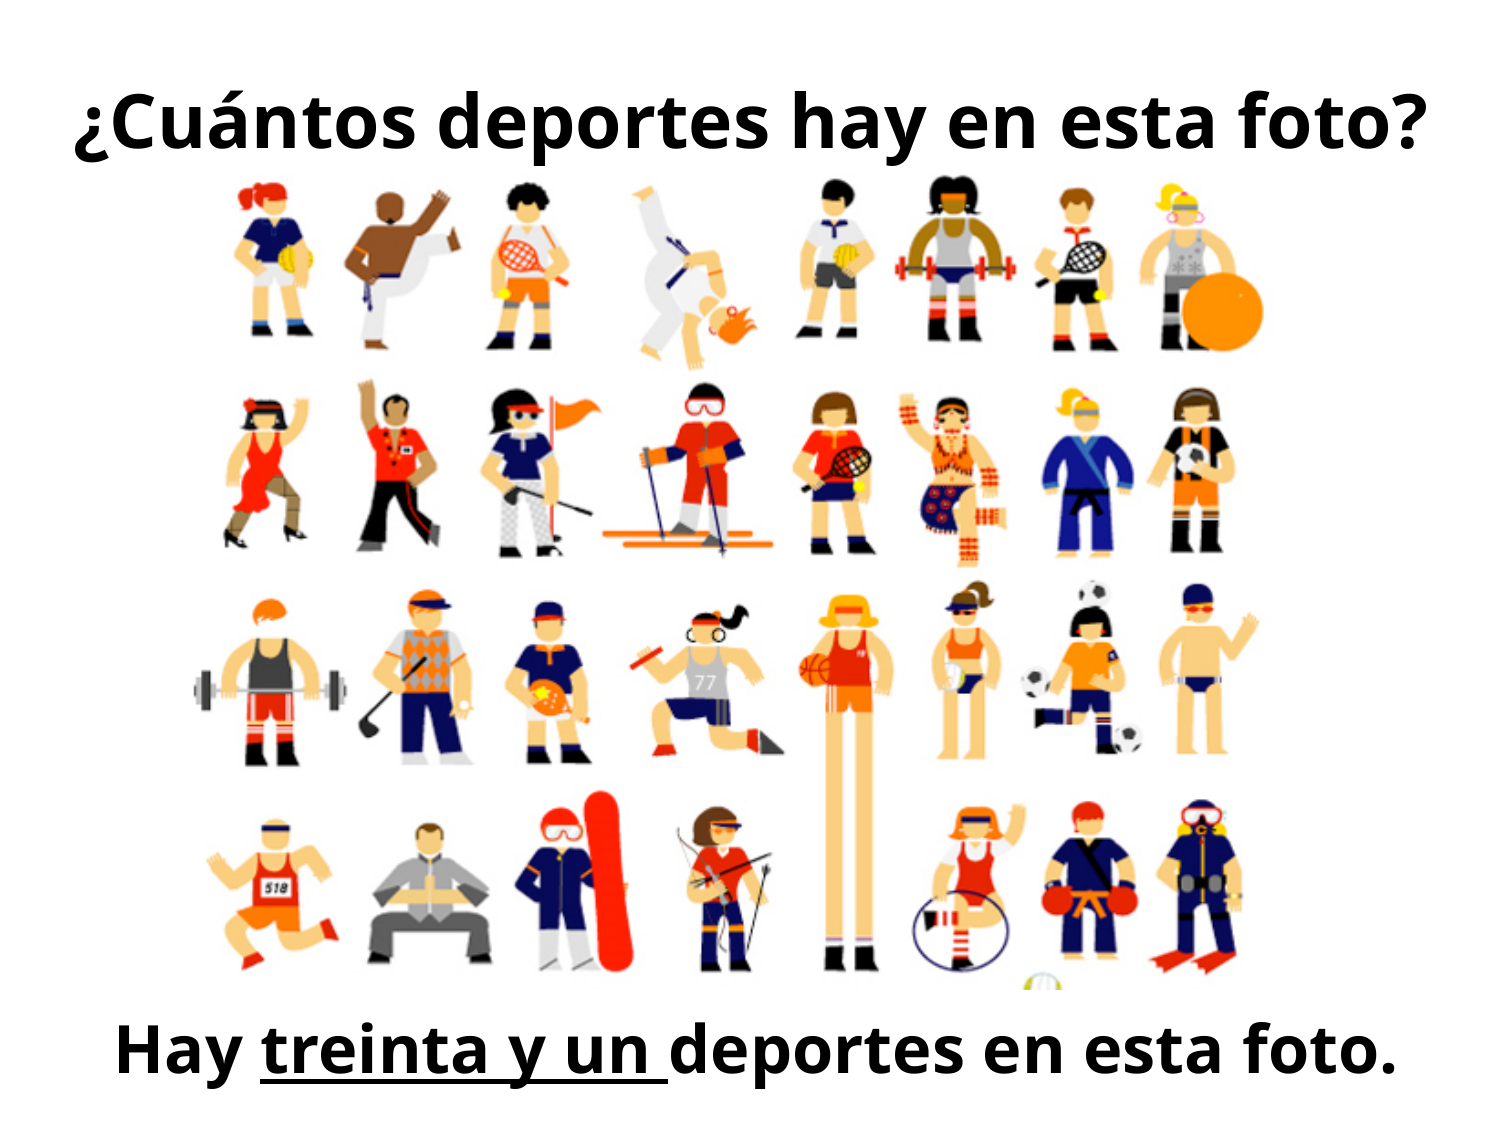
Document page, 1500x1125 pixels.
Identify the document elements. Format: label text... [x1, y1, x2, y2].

text_box Hay treinta y un deportes en esta foto. [13, 999, 1500, 1095]
picture [178, 172, 1318, 990]
text_box ¿Cuántos deportes hay en esta foto? [13, 66, 1490, 172]
